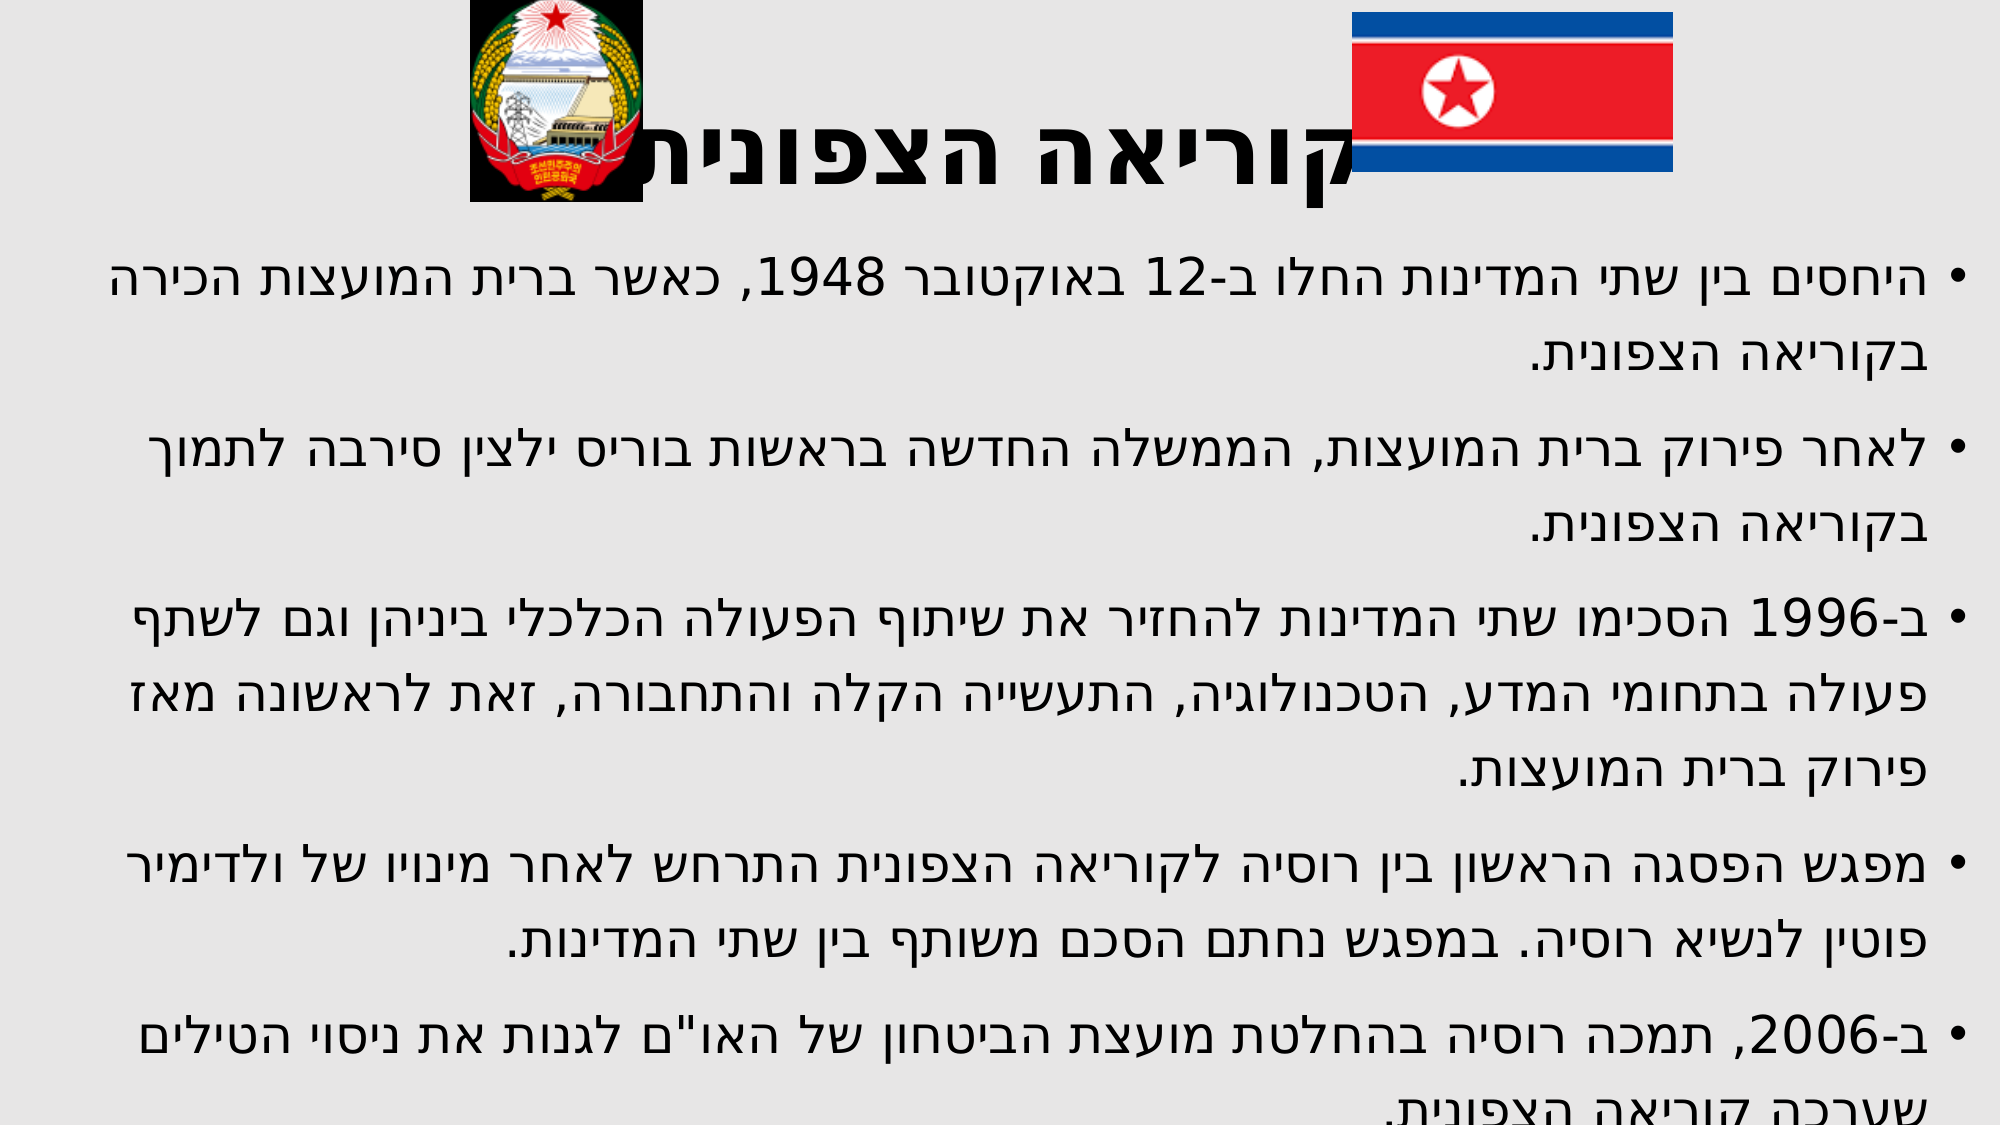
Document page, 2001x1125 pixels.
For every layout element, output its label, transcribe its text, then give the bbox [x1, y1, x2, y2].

picture [1352, 12, 1673, 172]
title קוריאה הצפונית [137, 6, 1863, 223]
list היחסים בין שתי המדינות החלו ב-12 באוקטובר 1948, כאשר ברית המועצות הכירה בקוריאה הצפונית. לאחר פירוק ברית המועצות, הממשלה החדשה בראשות בוריס ילצין סירבה לתמוך בקוריאה הצפונית. ב-1996 הסכימו שתי המדינות להחזיר את שיתוף הפעולה הכלכלי ביניהן וגם לשתף פעולה בתחומי המדע, הטכנולוגיה, התעשייה הקלה והתחבורה, זאת לראשונה מאז פירוק ברית המועצות. מפגש הפסגה הראשון בין רוסיה לקוריאה הצפונית התרחש לאחר מינויו של ולדימיר פוטין לנשיא רוסיה. במפגש נחתם הסכם משותף בין שתי המדינות. ב-2006, תמכה רוסיה בהחלטת מועצת הביטחון של האו"ם לגנות את ניסוי הטילים שערכה קוריאה הצפונית. [49, 223, 1983, 1125]
picture [470, 0, 643, 202]
